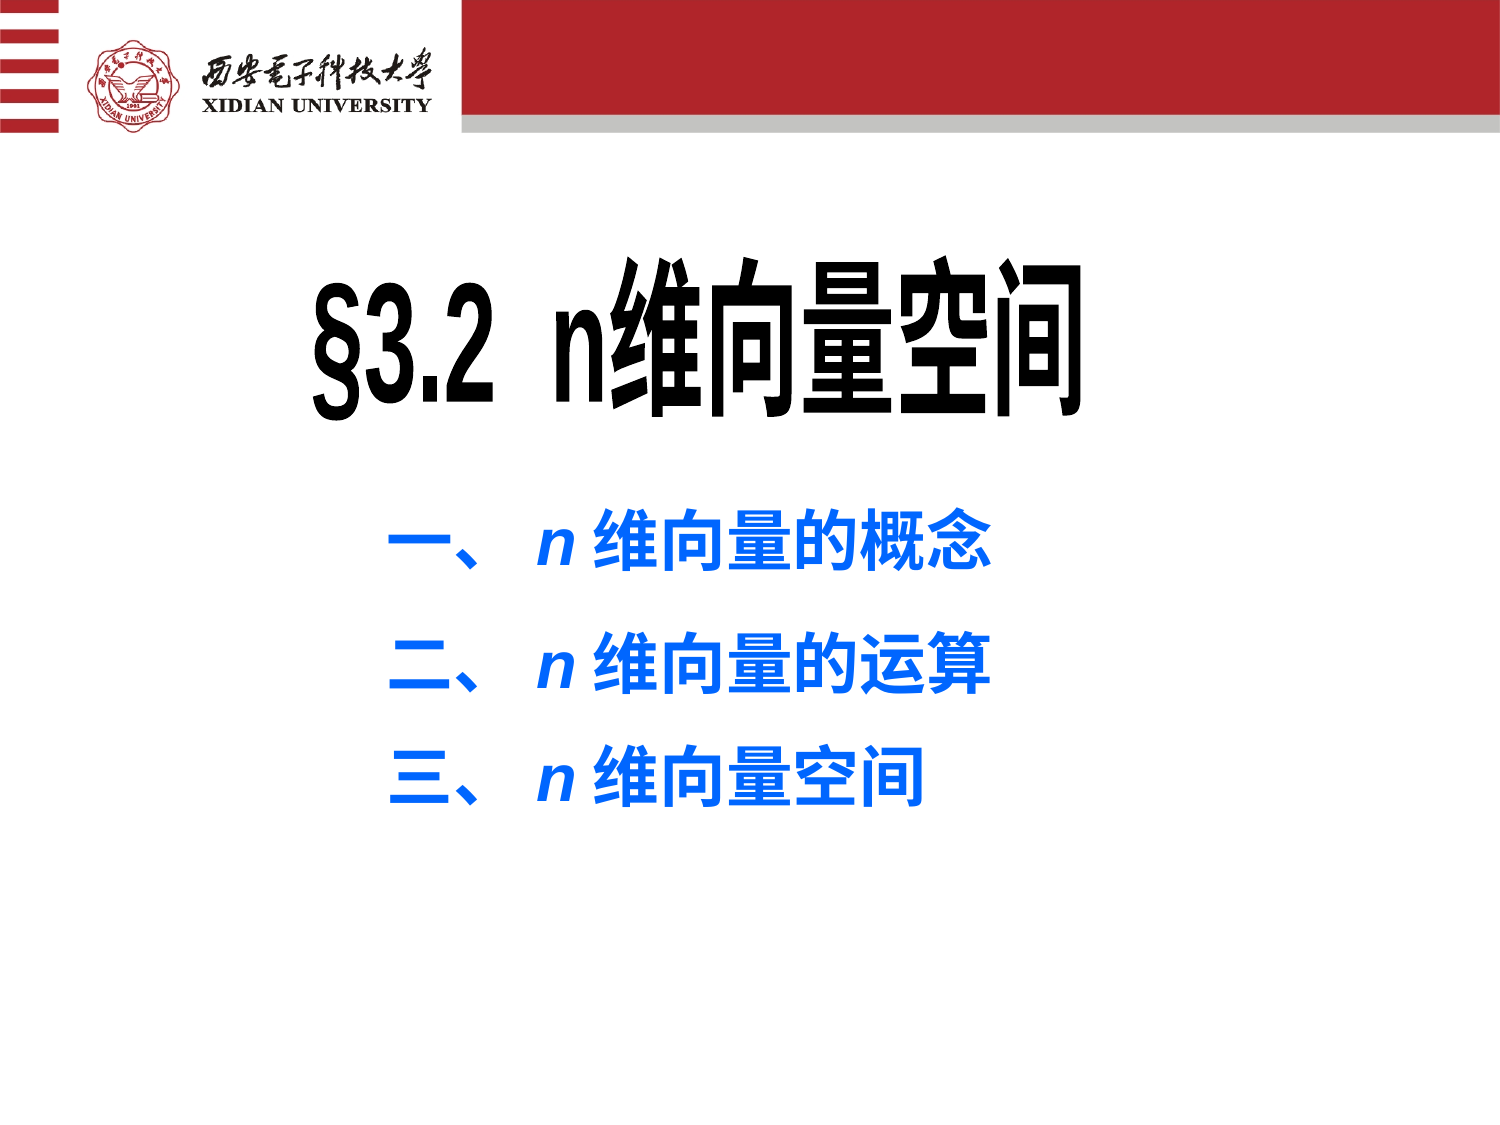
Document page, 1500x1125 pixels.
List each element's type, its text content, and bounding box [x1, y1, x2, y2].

text_box 一、n维向量的概念 [371, 491, 1282, 586]
picture [0, 0, 1500, 1125]
text_box 二、n维向量的运算 [371, 614, 1294, 710]
text_box 三、n维向量空间 [371, 727, 1282, 823]
